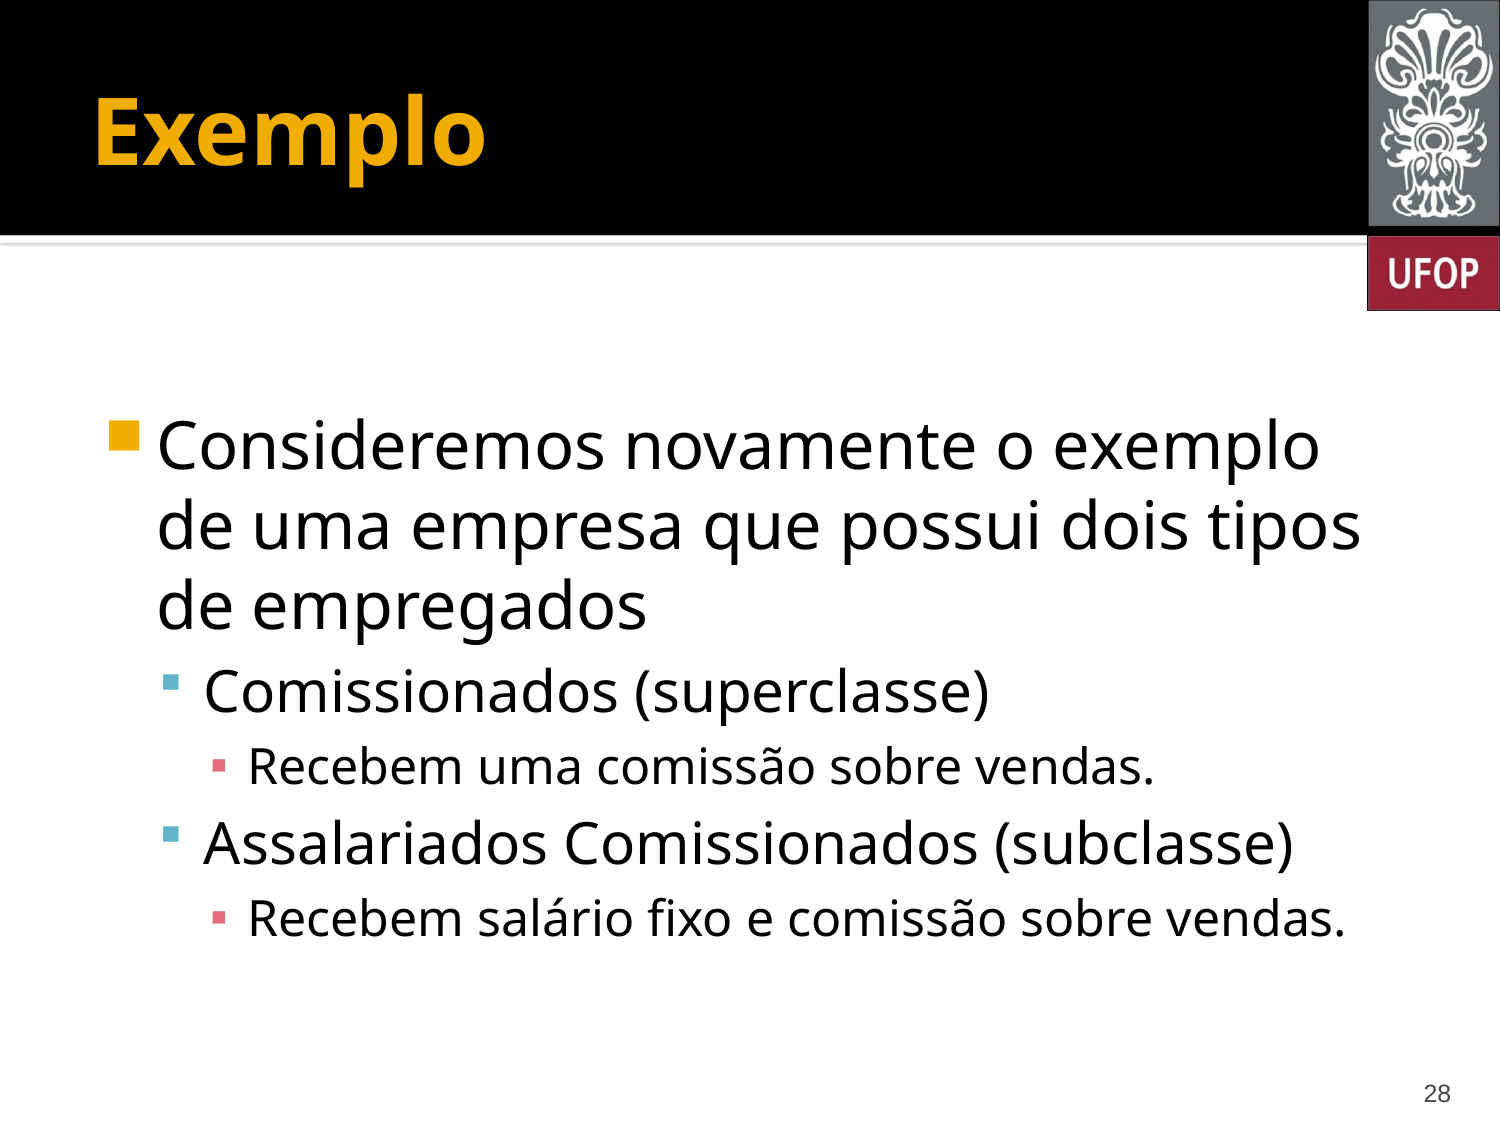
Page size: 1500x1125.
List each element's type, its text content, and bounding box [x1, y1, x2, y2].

picture [1367, 0, 1500, 311]
title Exemplo [75, 25, 1370, 231]
list Consideremos novamente o exemplo de uma empresa que possui dois tipos de empregados Comissionados (superclasse) Recebem uma comissão sobre vendas. Assalariados Comissionados (subclasse) Recebem salário fixo e comissão sobre vendas. [75, 291, 1425, 1050]
slide_number 28 [1345, 1062, 1467, 1108]
